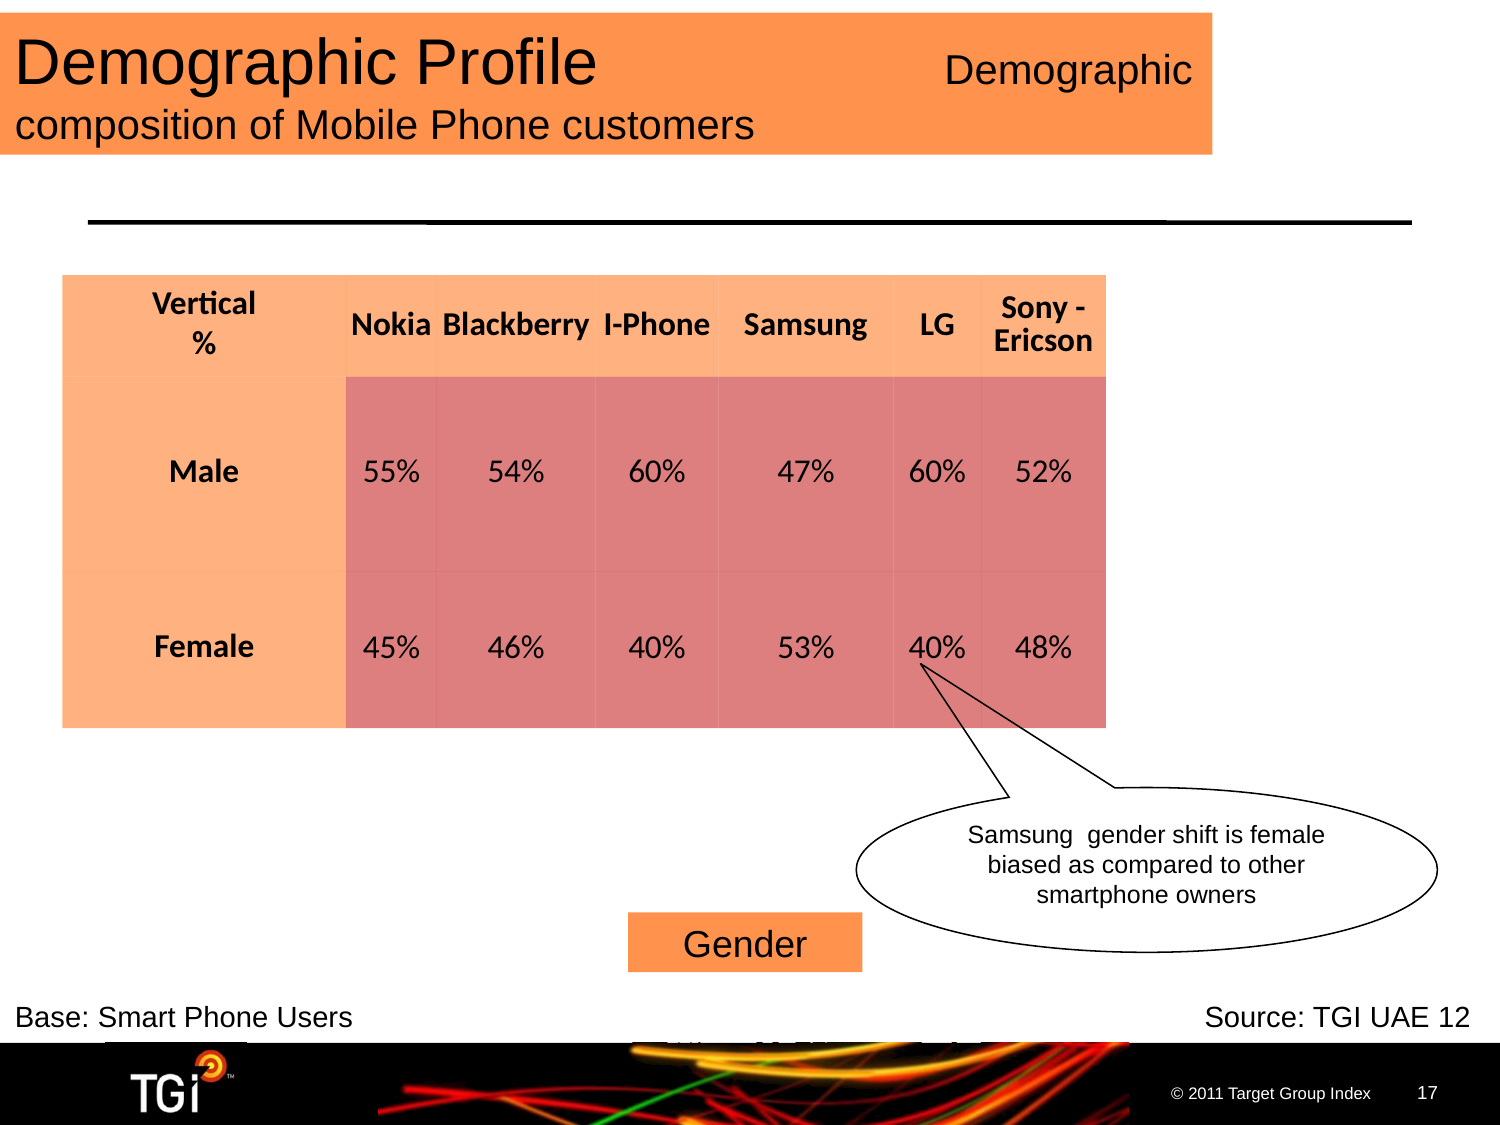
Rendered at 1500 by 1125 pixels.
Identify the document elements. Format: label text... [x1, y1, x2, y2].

table_cell 55% [346, 377, 437, 571]
text_box Samsung gender shift is female biased as compared to other smartphone owners [856, 663, 1438, 953]
table_cell 40% [893, 571, 981, 728]
table_cell 54% [437, 377, 596, 571]
table_cell 60% [596, 377, 718, 571]
table_header Vertical % [62, 275, 346, 377]
picture [105, 1043, 247, 1125]
table_cell Female [62, 571, 346, 728]
table_cell 53% [718, 571, 893, 728]
text_box Gender [628, 912, 863, 973]
table_header Blackberry [437, 275, 596, 377]
table_header Samsung [718, 275, 893, 377]
table_cell Male [62, 377, 346, 571]
table_header Sony - Ericson [981, 275, 1106, 377]
table_cell 46% [437, 571, 596, 728]
table_cell 47% [718, 377, 893, 571]
table_cell 48% [981, 571, 1106, 728]
table_cell 40% [596, 571, 718, 728]
text_box Base: Smart Phone Users Source: TGI UAE 12 [0, 982, 1500, 1043]
picture [378, 1043, 1129, 1125]
table_cell 60% [893, 377, 981, 571]
table_cell 45% [346, 571, 437, 728]
text_box Demographic Profile Demographic composition of Mobile Phone customers [0, 12, 1213, 155]
table_cell 52% [981, 377, 1106, 571]
table_header Nokia [346, 275, 437, 377]
table_header I-Phone [596, 275, 718, 377]
table_header LG [893, 275, 981, 377]
